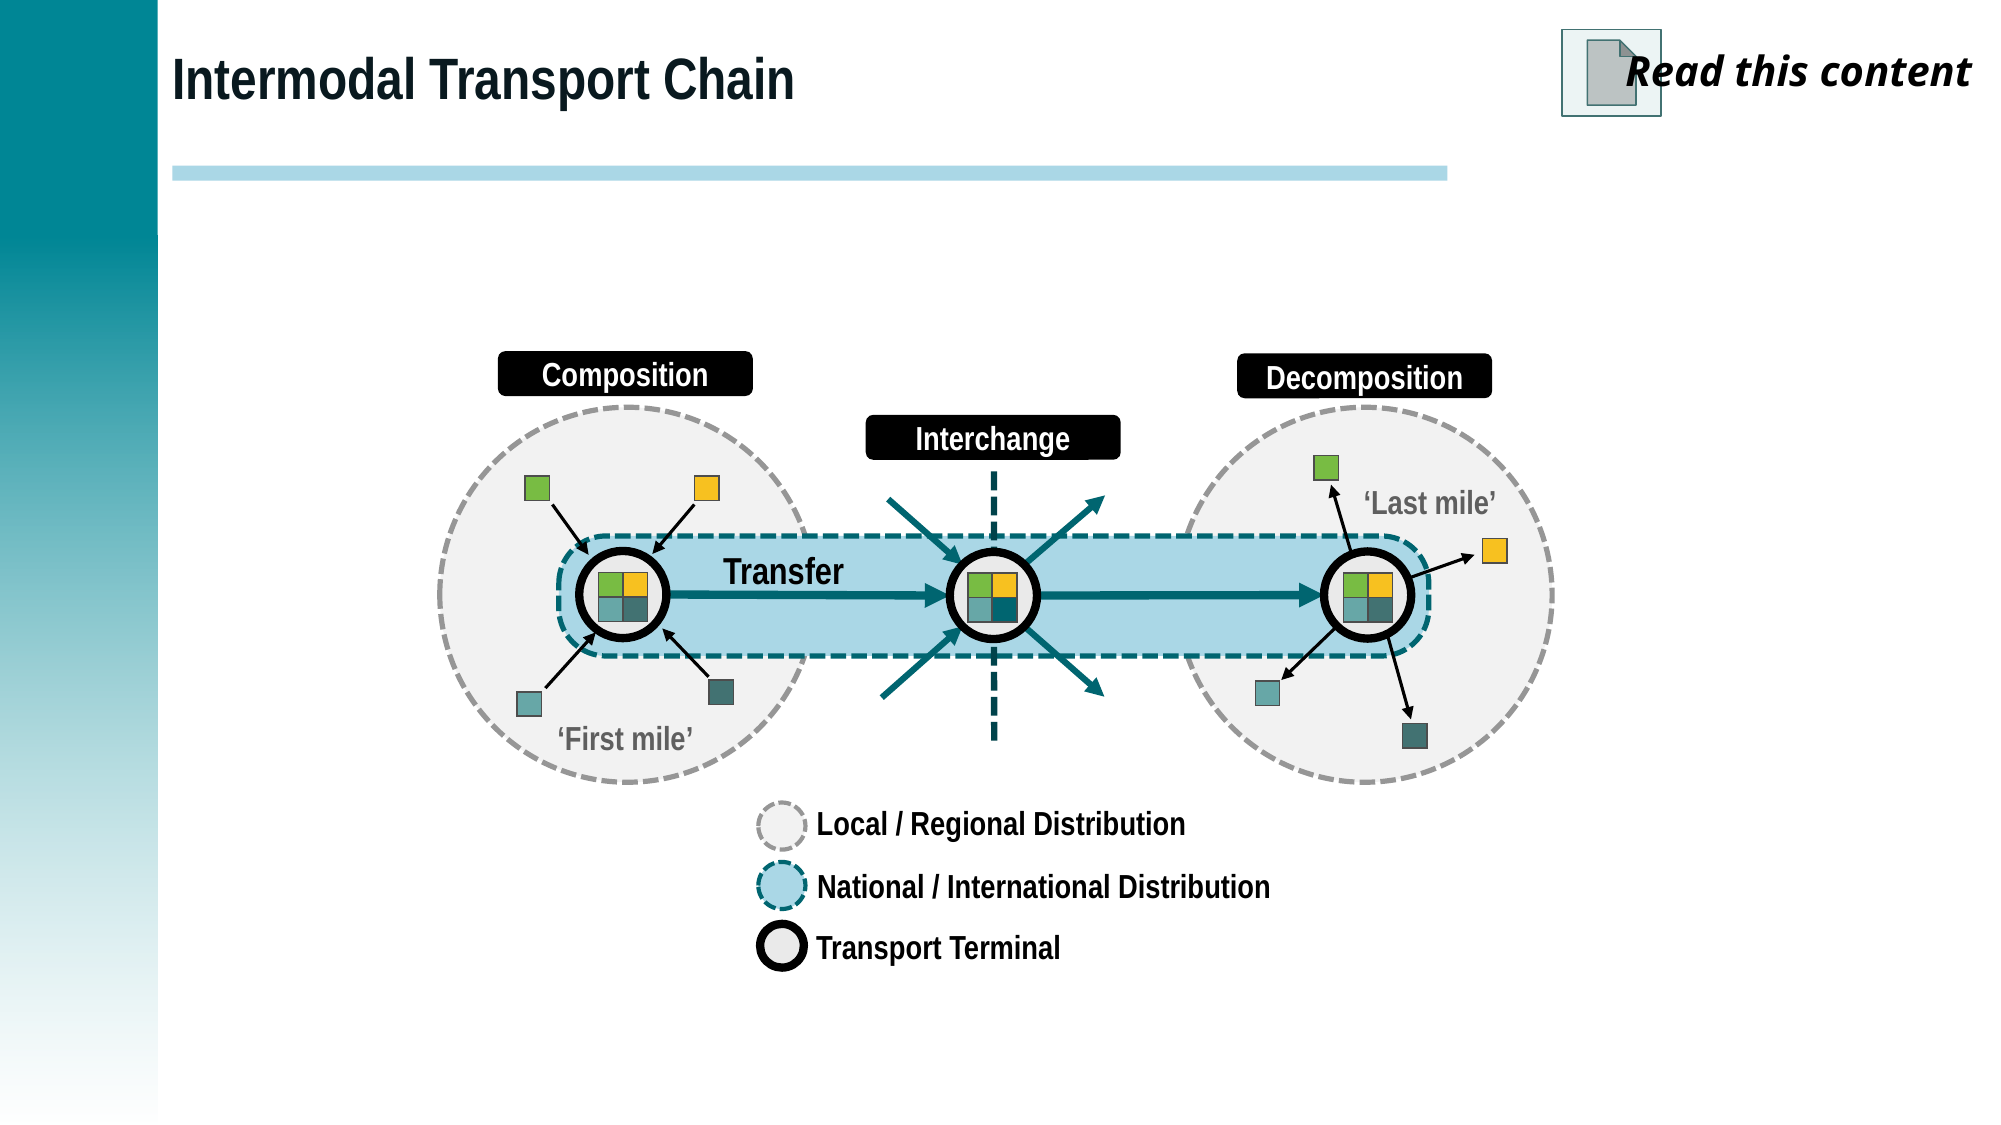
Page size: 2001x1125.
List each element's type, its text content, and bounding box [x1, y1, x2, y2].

text_box [558, 535, 959, 656]
text_box [1032, 535, 1351, 594]
text_box [1482, 538, 1508, 564]
text_box [662, 628, 709, 677]
text_box [1308, 627, 1392, 656]
text_box [517, 691, 542, 717]
text_box ‘First mile’ [557, 717, 694, 758]
text_box [552, 504, 589, 555]
text_box [709, 680, 734, 705]
text_box [1186, 407, 1553, 783]
text_box [1255, 681, 1280, 706]
text_box [1328, 484, 1352, 554]
text_box [652, 504, 695, 554]
text_box Interchange [863, 412, 1123, 462]
text_box [758, 802, 806, 850]
text_box Read this content [1610, 37, 1987, 103]
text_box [881, 626, 963, 698]
text_box [579, 550, 667, 639]
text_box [1023, 626, 1105, 697]
text_box [760, 923, 801, 968]
text_box [1343, 597, 1367, 622]
title Intermodal Transport Chain [157, 1, 1956, 152]
text_box Transfer [708, 539, 860, 591]
text_box [1028, 604, 1336, 656]
text_box [1367, 573, 1393, 597]
text_box [758, 861, 806, 910]
text_box [598, 572, 623, 596]
text_box [545, 632, 596, 689]
text_box [623, 596, 648, 622]
text_box [967, 535, 1018, 560]
text_box Local / Regional Distribution [801, 795, 1202, 850]
text_box National / International Distribution [802, 857, 1287, 913]
text_box [524, 476, 550, 501]
text_box [694, 476, 720, 501]
text_box [1343, 573, 1367, 597]
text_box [1023, 495, 1106, 565]
text_box [967, 631, 1018, 656]
text_box [967, 597, 992, 622]
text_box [887, 498, 963, 565]
text_box [1402, 723, 1427, 748]
text_box [992, 597, 1017, 622]
text_box [1408, 553, 1475, 579]
text_box [949, 551, 1037, 640]
text_box [1367, 597, 1393, 622]
text_box [598, 596, 623, 622]
text_box [967, 573, 992, 597]
text_box Composition [495, 348, 755, 399]
text_box [1281, 627, 1337, 681]
text_box [1313, 455, 1339, 480]
text_box Transport Terminal [801, 918, 1077, 974]
text_box [1347, 535, 1428, 577]
text_box [439, 407, 806, 783]
text_box [1324, 551, 1412, 639]
text_box [1388, 572, 1429, 655]
text_box [992, 573, 1017, 597]
text_box [1387, 635, 1414, 720]
text_box ‘Last mile’ [1363, 481, 1497, 522]
text_box Decomposition [1235, 351, 1495, 401]
text_box [1562, 29, 1662, 116]
text_box [623, 572, 648, 596]
